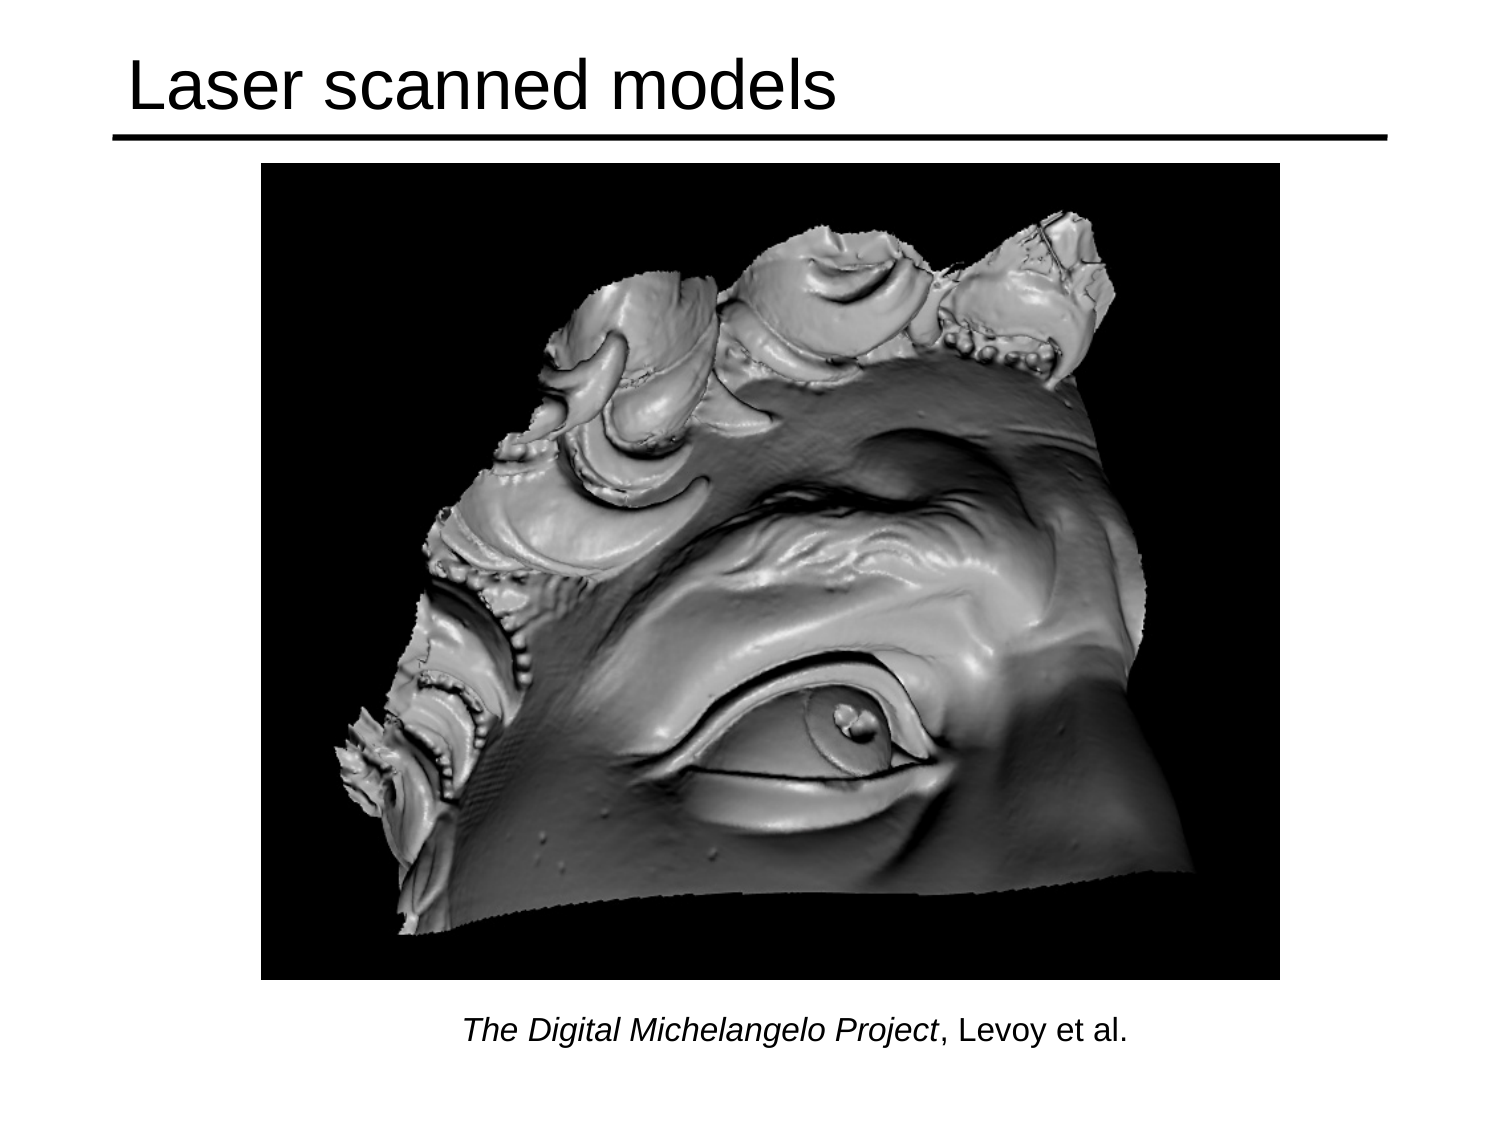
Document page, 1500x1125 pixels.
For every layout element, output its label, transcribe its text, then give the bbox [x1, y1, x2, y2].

picture [260, 162, 1280, 980]
title Laser scanned models [112, 12, 1388, 151]
text_box The Digital Michelangelo Project, Levoy et al. [370, 1000, 1145, 1076]
